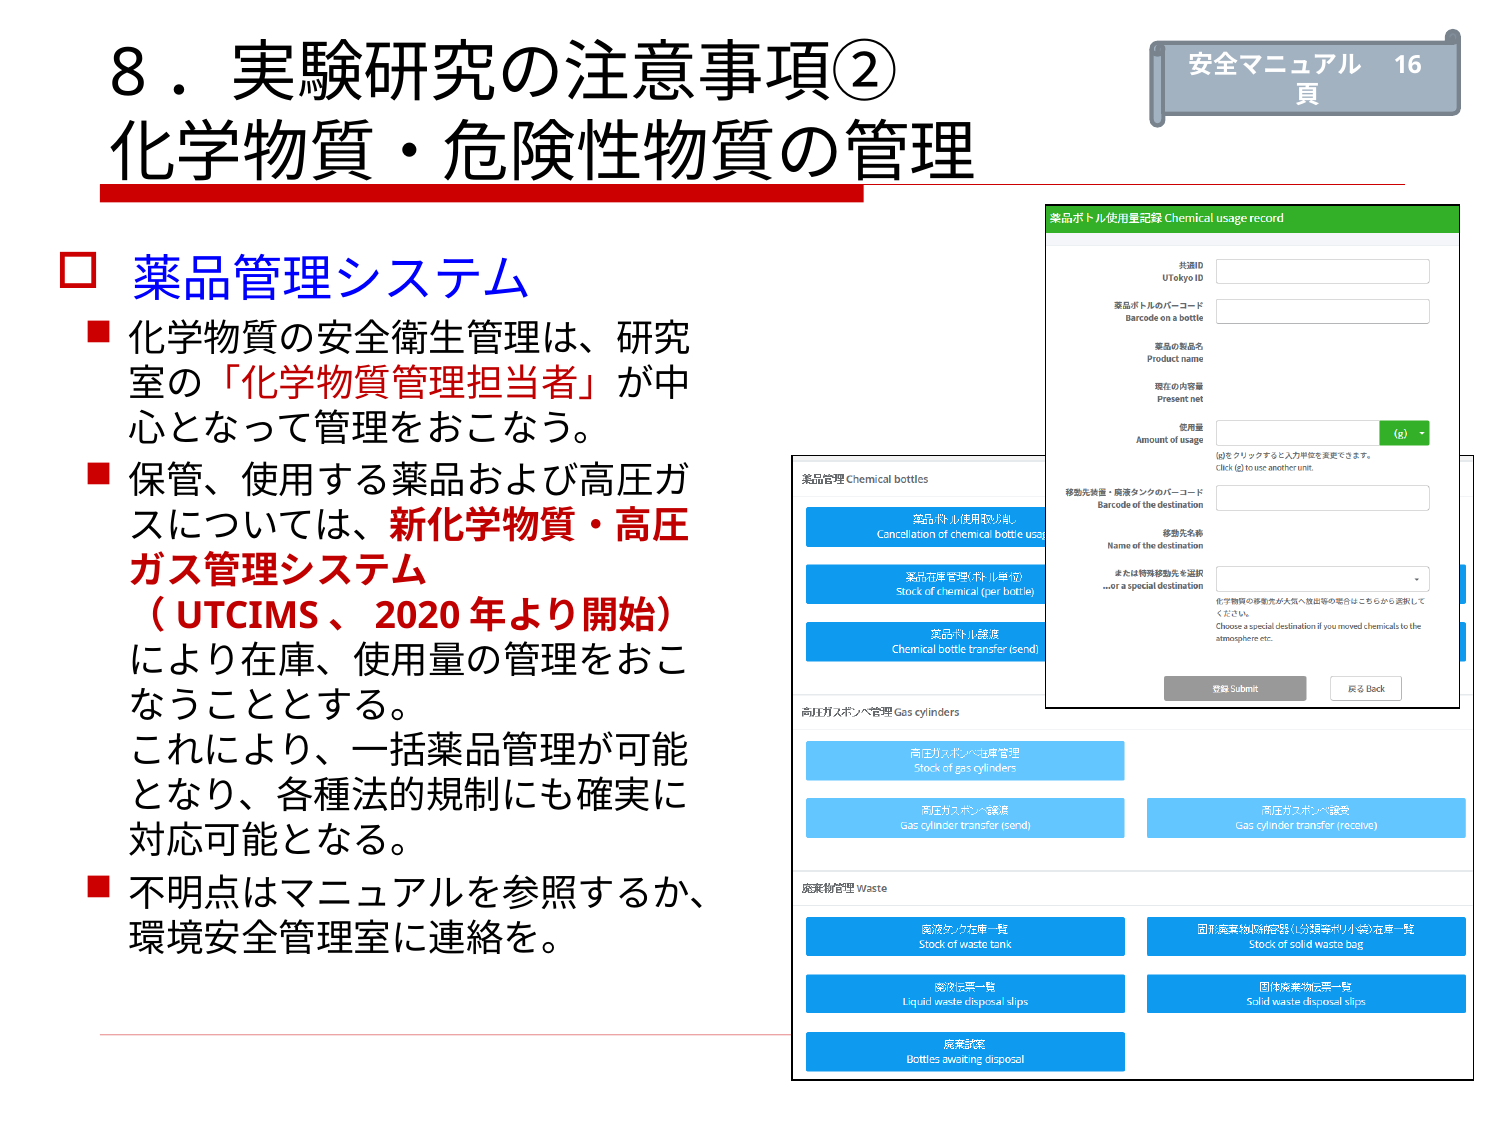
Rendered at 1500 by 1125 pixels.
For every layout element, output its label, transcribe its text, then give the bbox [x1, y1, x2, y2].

title 8．実験研究の注意事項② 化学物質・危険性物質の管理 [94, 73, 1407, 197]
picture [792, 205, 1473, 1080]
text_box 薬品管理システム 化学物質の安全衛生管理は、研究室の「化学物質管理担当者」が中心となって管理をおこなう。 保管、使用する薬品および高圧ガスについては、新化学物質・高圧ガス管理システム（UTCIMS、2020年より開始）により在庫、使用量の管理をおこなうこととする。 これにより、一括薬品管理が可能となり、各種法的規制にも確実に対応可能となる。 不明点はマニュアルを参照するか、環境安全管理室に連絡を。 [41, 239, 739, 1012]
text_box 安全マニュアル 16頁 [1149, 28, 1461, 116]
